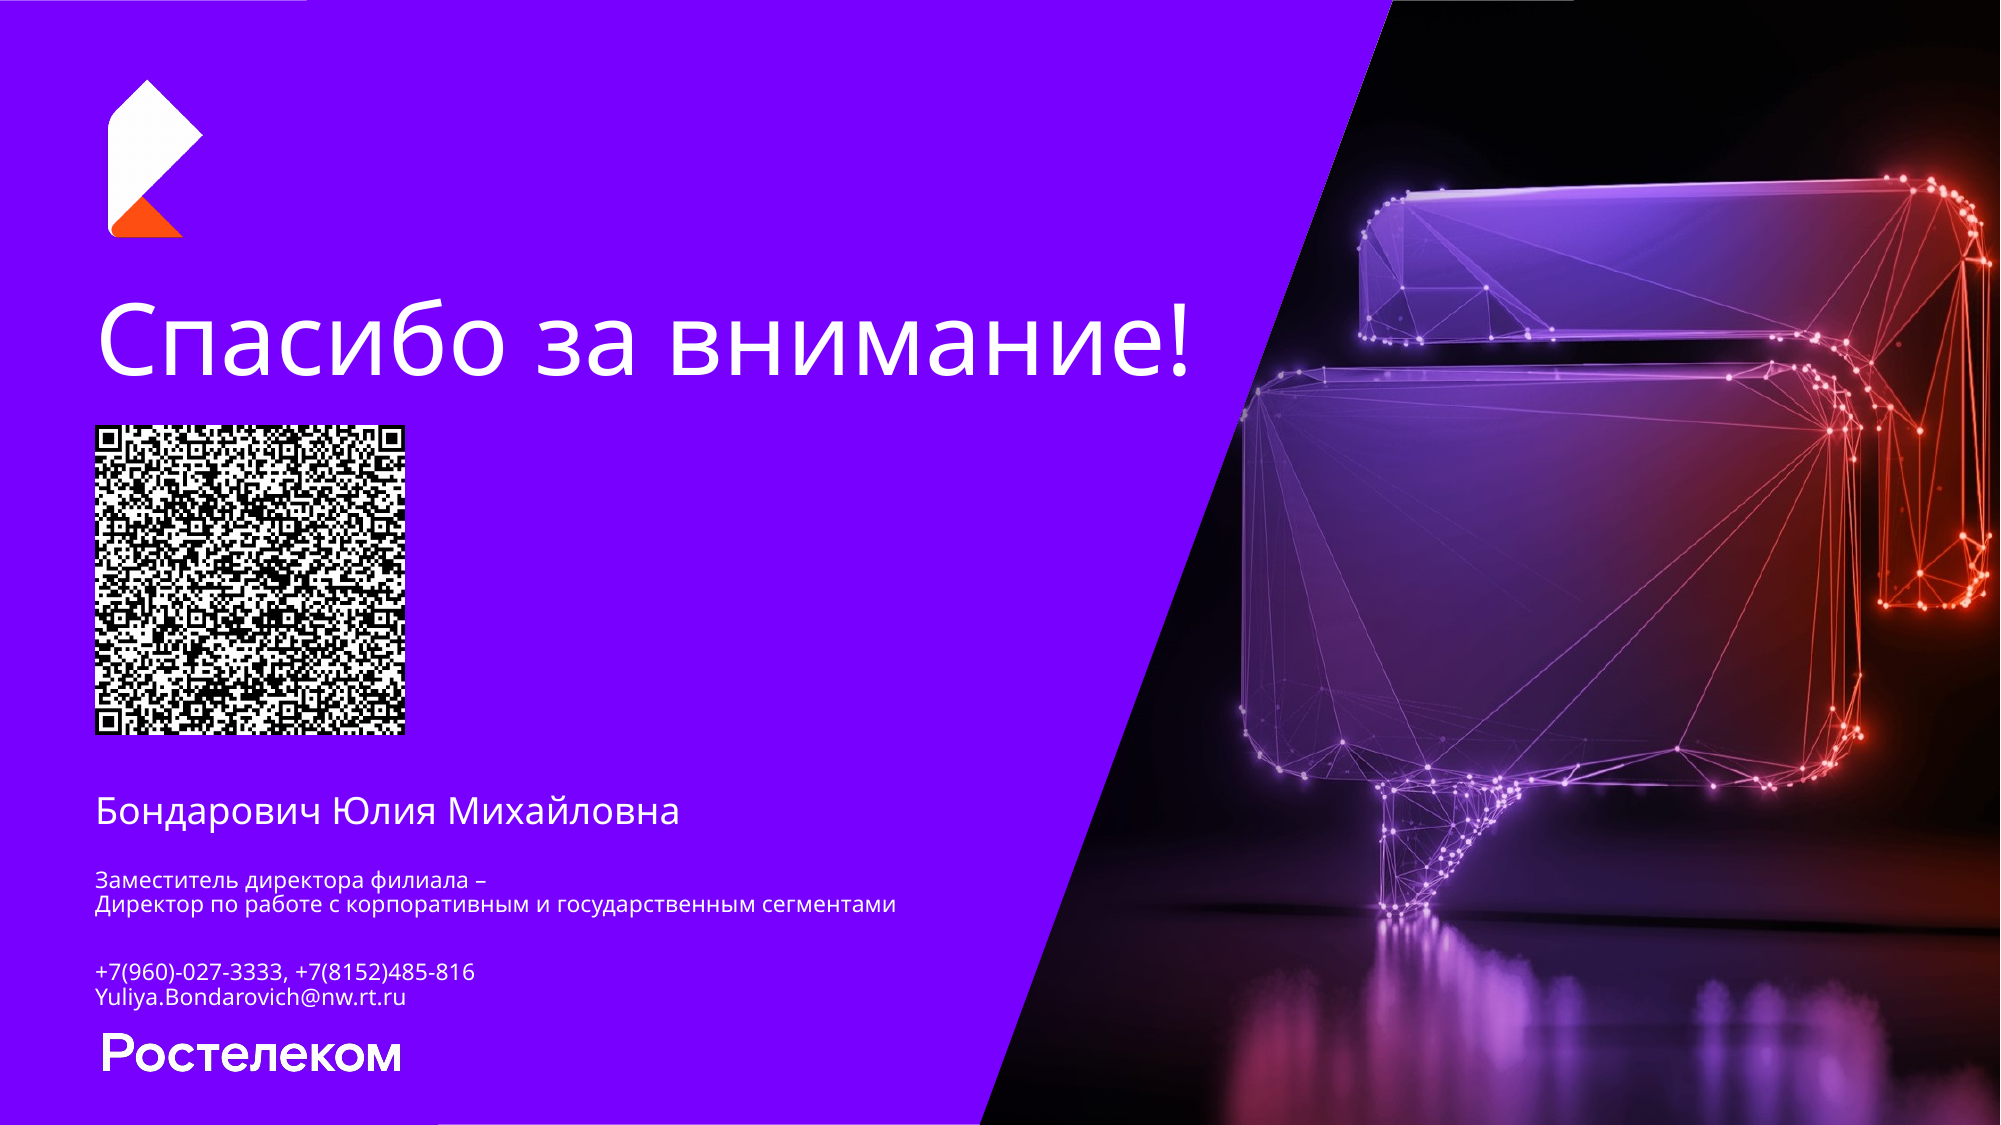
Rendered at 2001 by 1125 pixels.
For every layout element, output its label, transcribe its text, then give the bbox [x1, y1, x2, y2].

title Спасибо за внимание! [95, 281, 979, 673]
picture [95, 425, 405, 735]
picture [979, 0, 2001, 1125]
picture [76, 1017, 427, 1098]
list Бондарович Юлия Михайловна Заместитель директора филиала – Директор по работе с корпоративным и государственным сегментами +7(960)-027-3333, +7(8152)485-816 Yuliya.Bondarovich@nw.rt.ru [95, 784, 979, 902]
